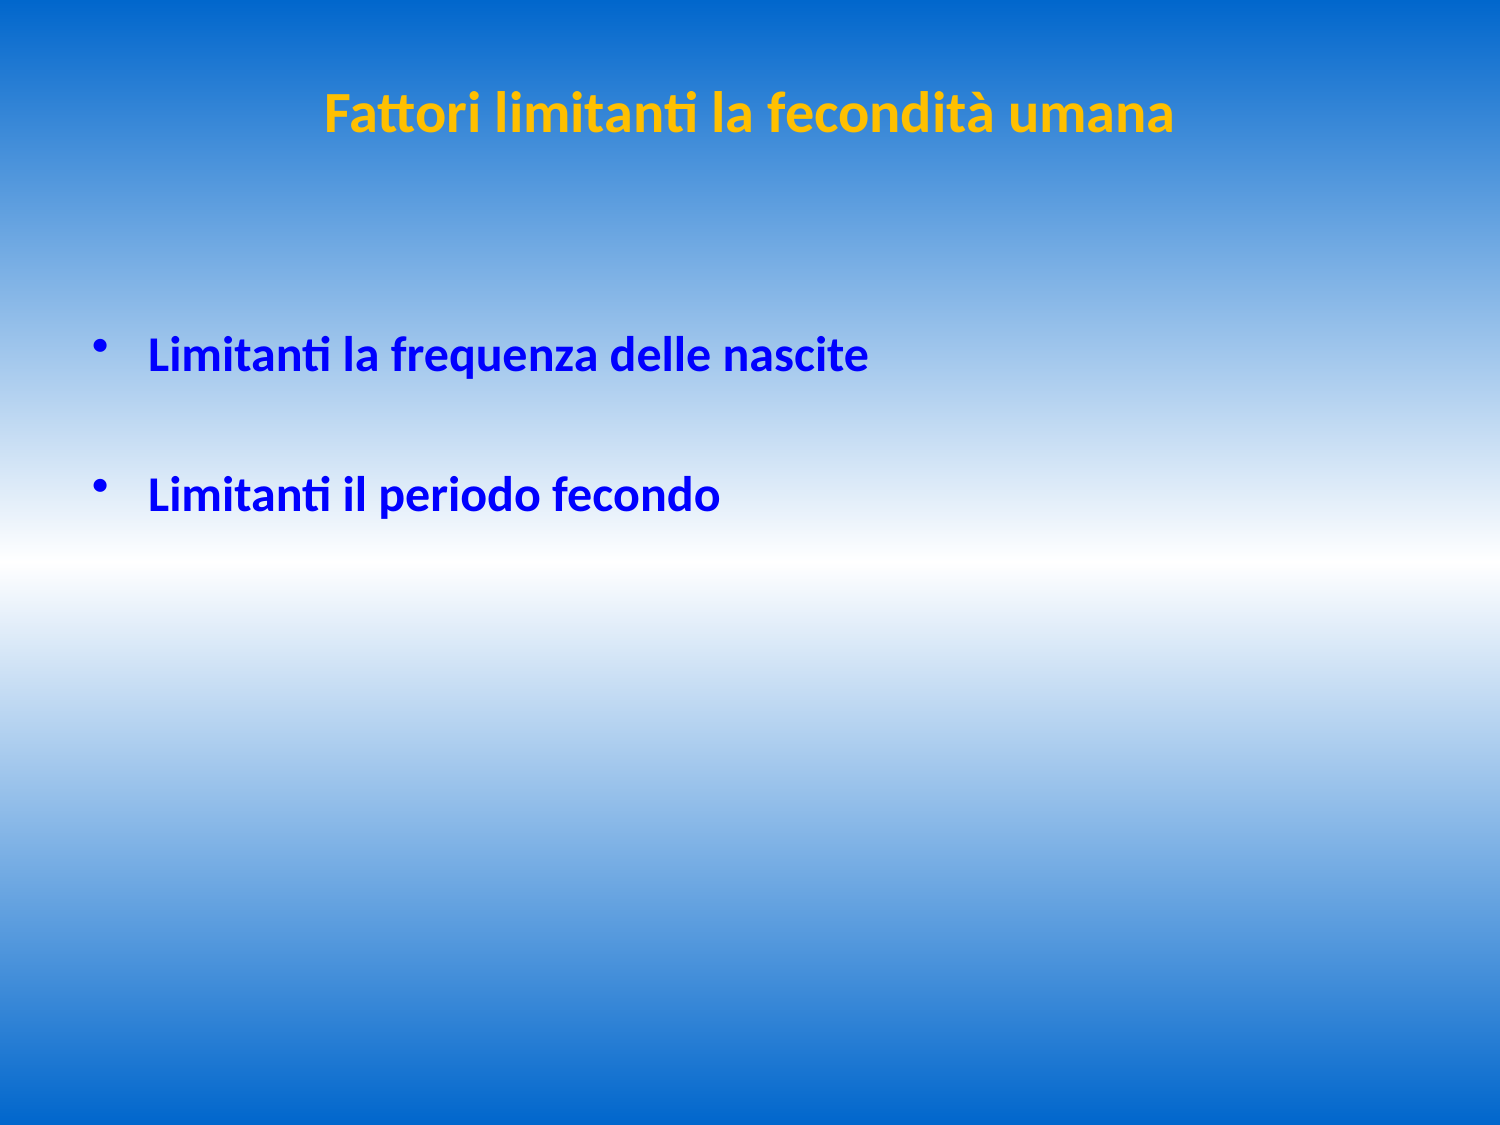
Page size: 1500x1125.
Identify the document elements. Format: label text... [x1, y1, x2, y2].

title Fattori limitanti la fecondità umana [75, 45, 1425, 173]
list Limitanti la frequenza delle nascite Limitanti il periodo fecondo [76, 314, 1427, 650]
